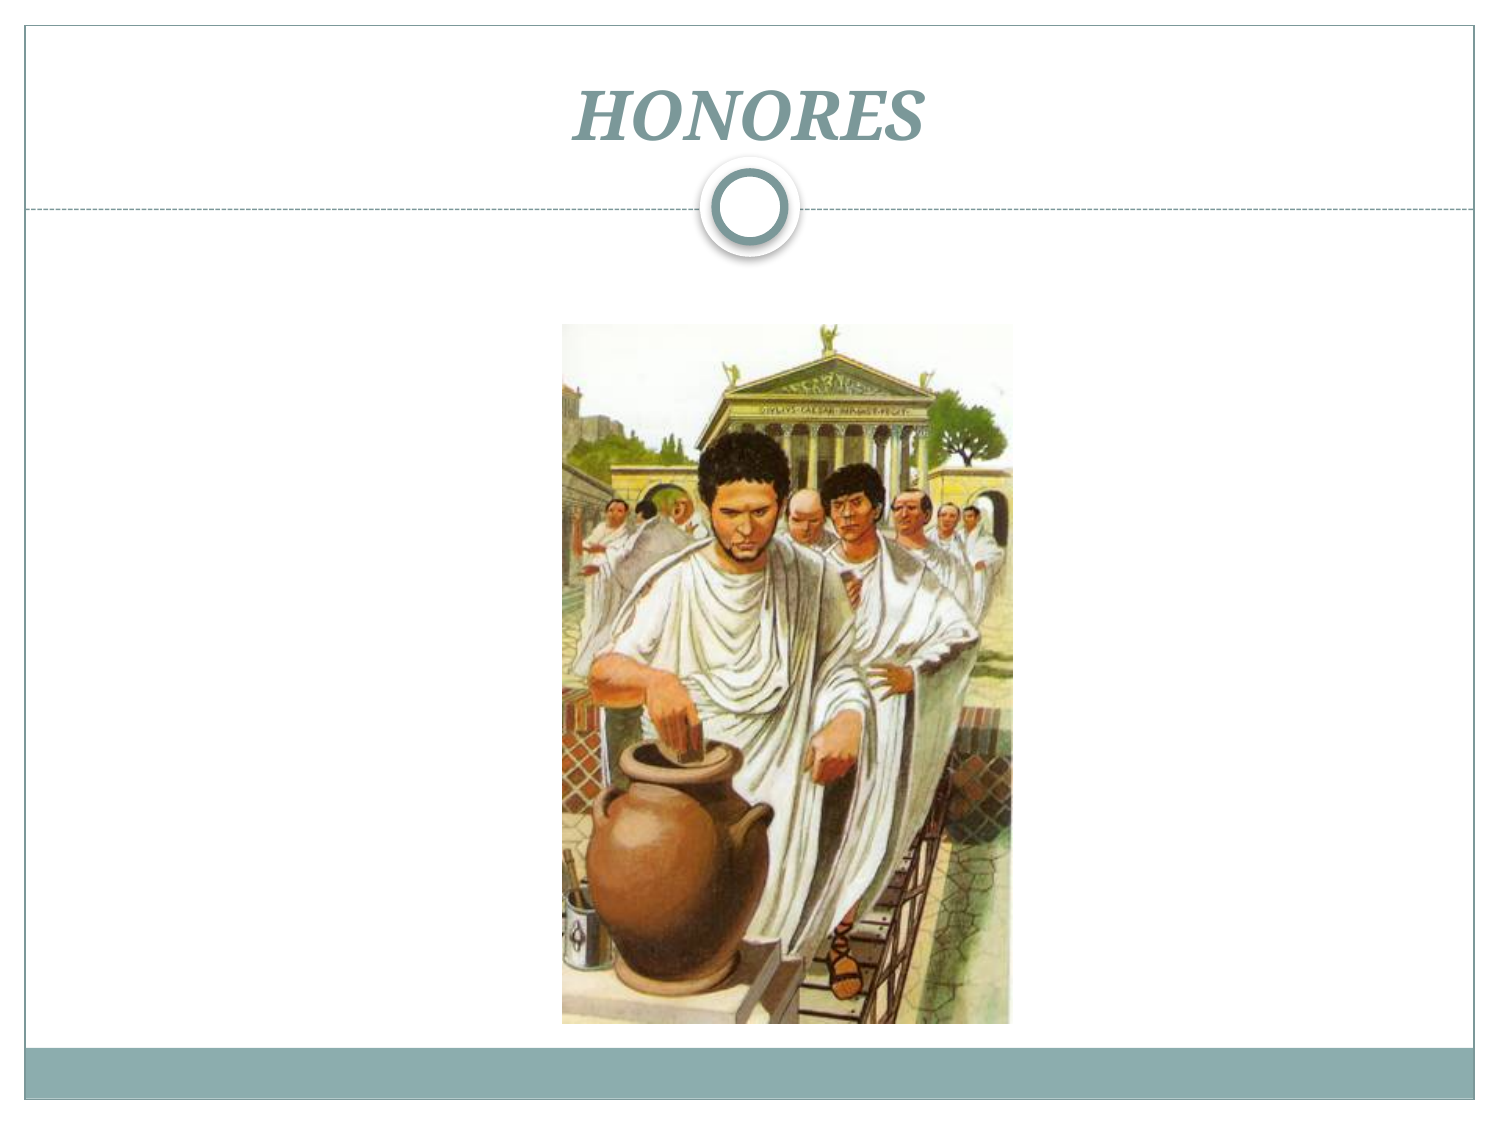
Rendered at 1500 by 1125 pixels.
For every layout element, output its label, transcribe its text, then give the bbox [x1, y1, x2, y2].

title HONORES [49, 37, 1450, 162]
picture [562, 324, 1013, 1024]
